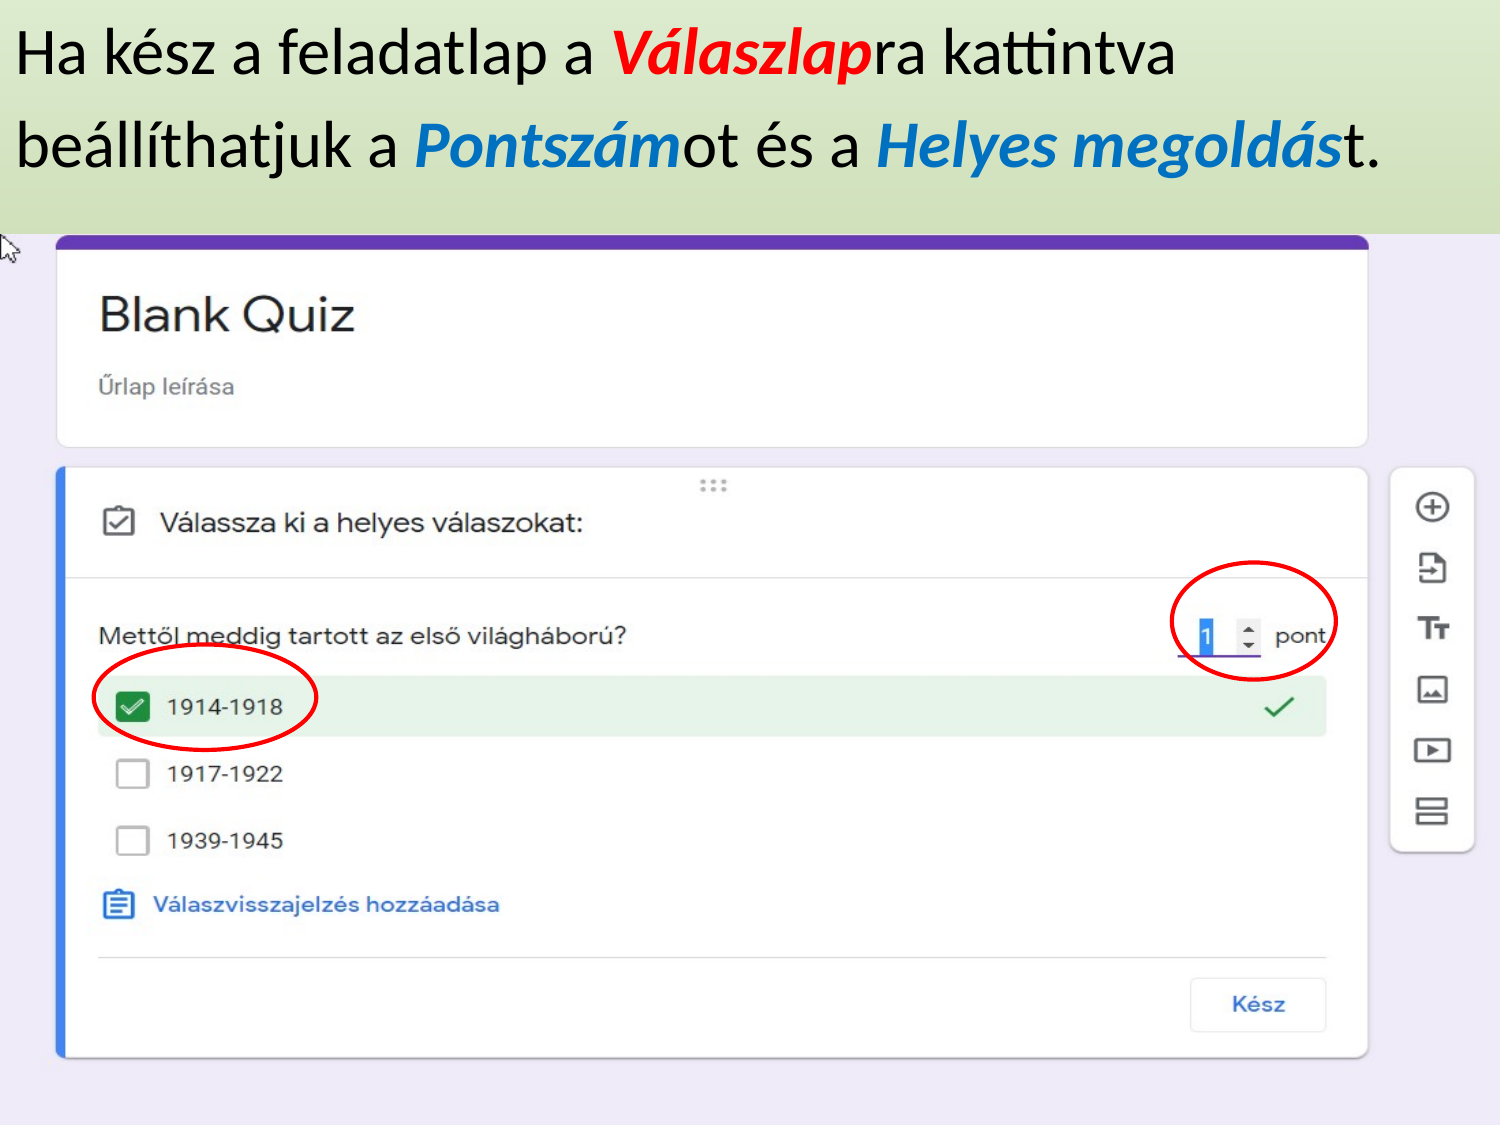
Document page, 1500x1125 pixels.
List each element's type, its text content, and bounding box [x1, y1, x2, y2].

picture [0, 234, 1500, 1125]
list Ha kész a feladatlap a Válaszlapra kattintva beállíthatjuk a Pontszámot és a Helyes megoldást. [0, 0, 1500, 234]
